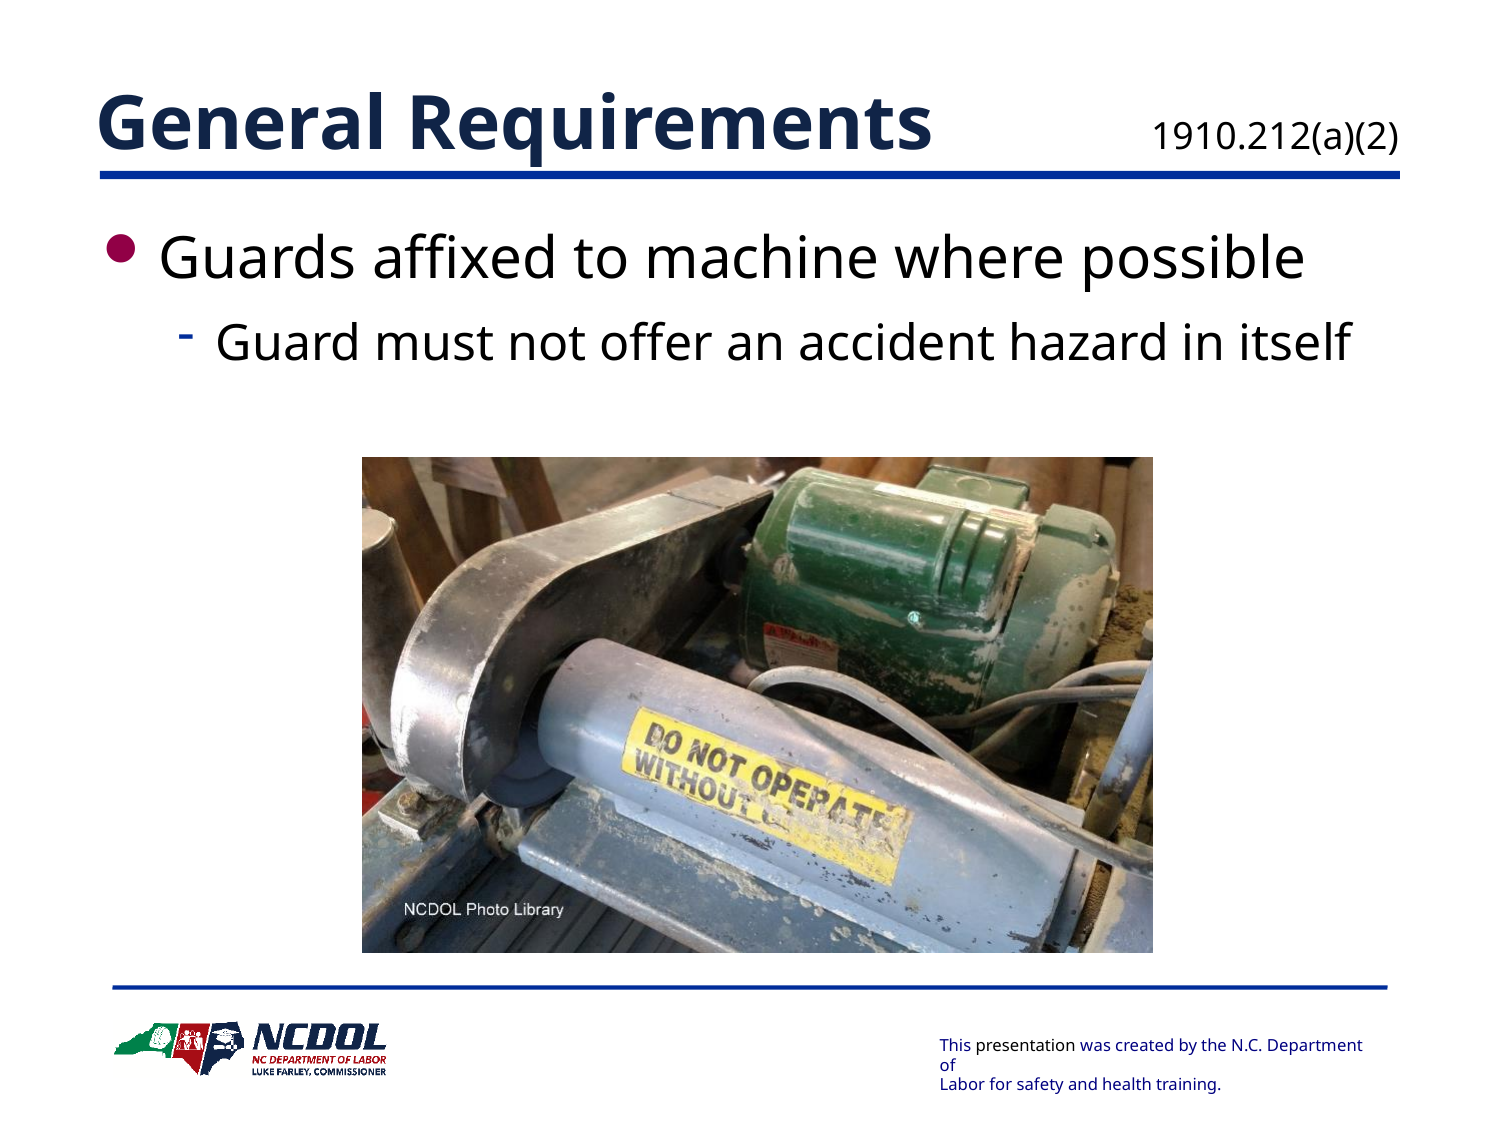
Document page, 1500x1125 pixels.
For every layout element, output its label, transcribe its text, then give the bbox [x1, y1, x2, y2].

picture [362, 457, 1153, 953]
title General Requirements 1910.212(a)(2) [87, 75, 1425, 166]
list Guards affixed to machine where possible Guard must not offer an accident hazard in itself [87, 212, 1438, 955]
picture [108, 1017, 391, 1080]
